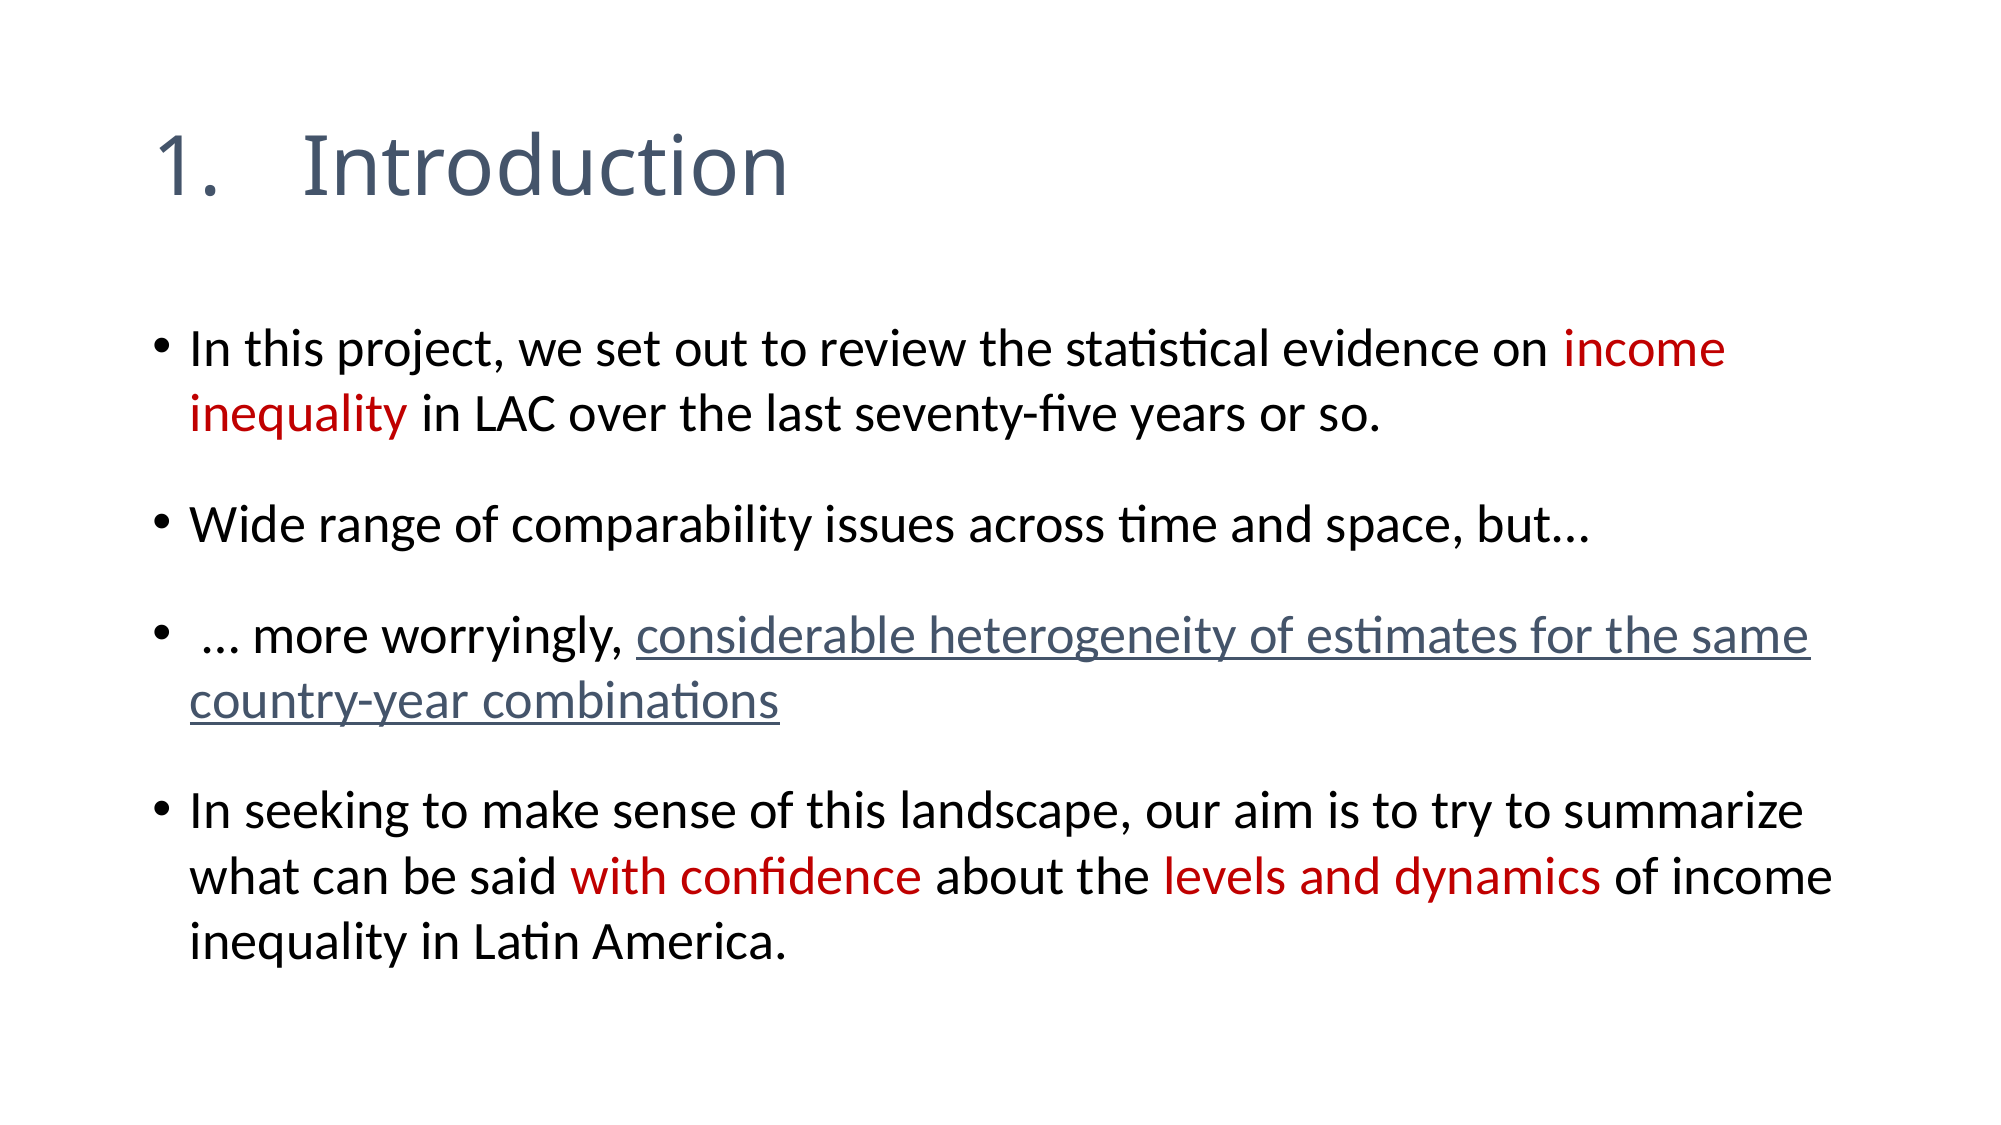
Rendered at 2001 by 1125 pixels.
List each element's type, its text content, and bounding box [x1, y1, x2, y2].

title 1. Introduction [137, 59, 1863, 278]
list In this project, we set out to review the statistical evidence on income inequality in LAC over the last seventy-five years or so. Wide range of comparability issues across time and space, but… … more worryingly, considerable heterogeneity of estimates for the same country-year combinations In seeking to make sense of this landscape, our aim is to try to summarize what can be said with confidence about the levels and dynamics of income inequality in Latin America. [137, 304, 1863, 1110]
